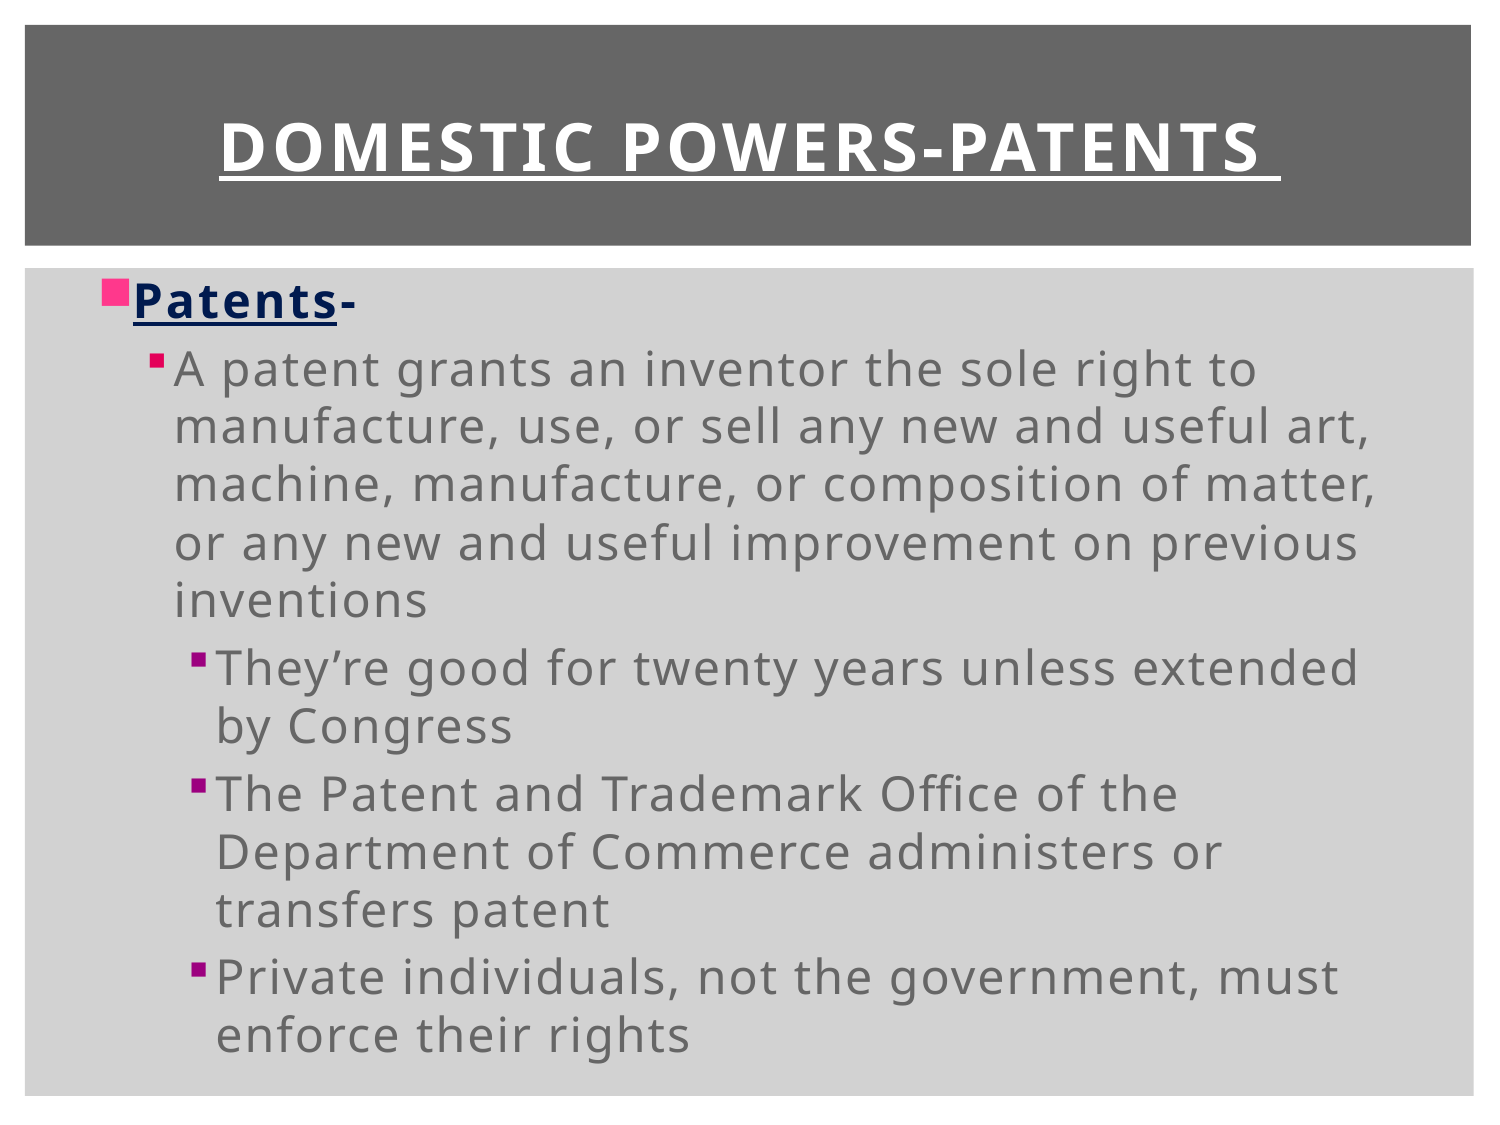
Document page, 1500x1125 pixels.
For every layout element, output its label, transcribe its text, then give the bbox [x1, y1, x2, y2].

list Patents- A patent grants an inventor the sole right to manufacture, use, or sell any new and useful art, machine, manufacture, or composition of matter, or any new and useful improvement on previous inventions They’re good for twenty years unless extended by Congress The Patent and Trademark Office of the Department of Commerce administers or transfers patent Private individuals, not the government, must enforce their rights [75, 262, 1425, 1075]
title Domestic Powers-Patents [62, 58, 1438, 232]
